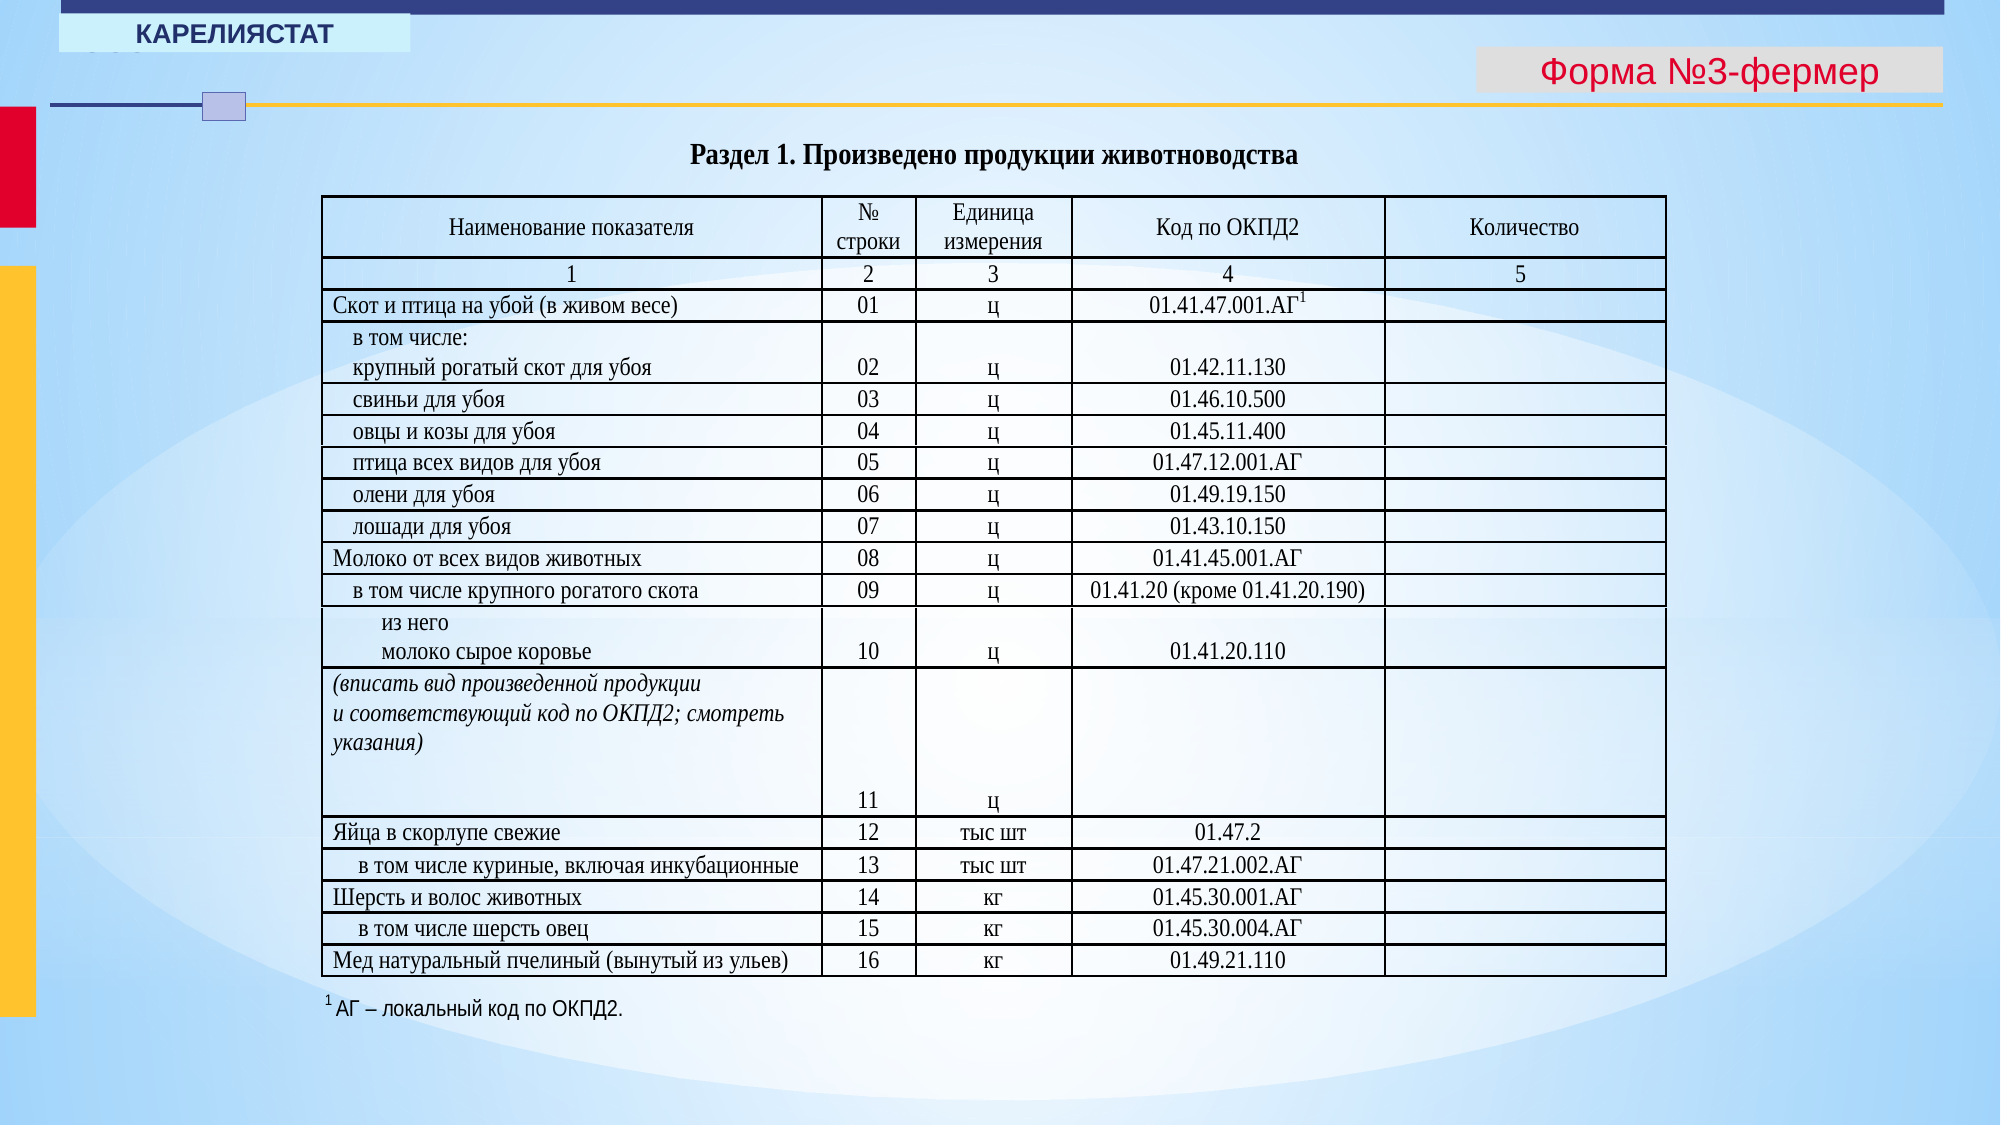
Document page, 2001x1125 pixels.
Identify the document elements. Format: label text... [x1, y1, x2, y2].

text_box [49, 92, 1944, 121]
picture [102, 136, 1852, 1020]
text_box КАРЕЛИЯСТАТ [59, 13, 411, 53]
text_box Форма №3-фермер [1475, 45, 1945, 93]
